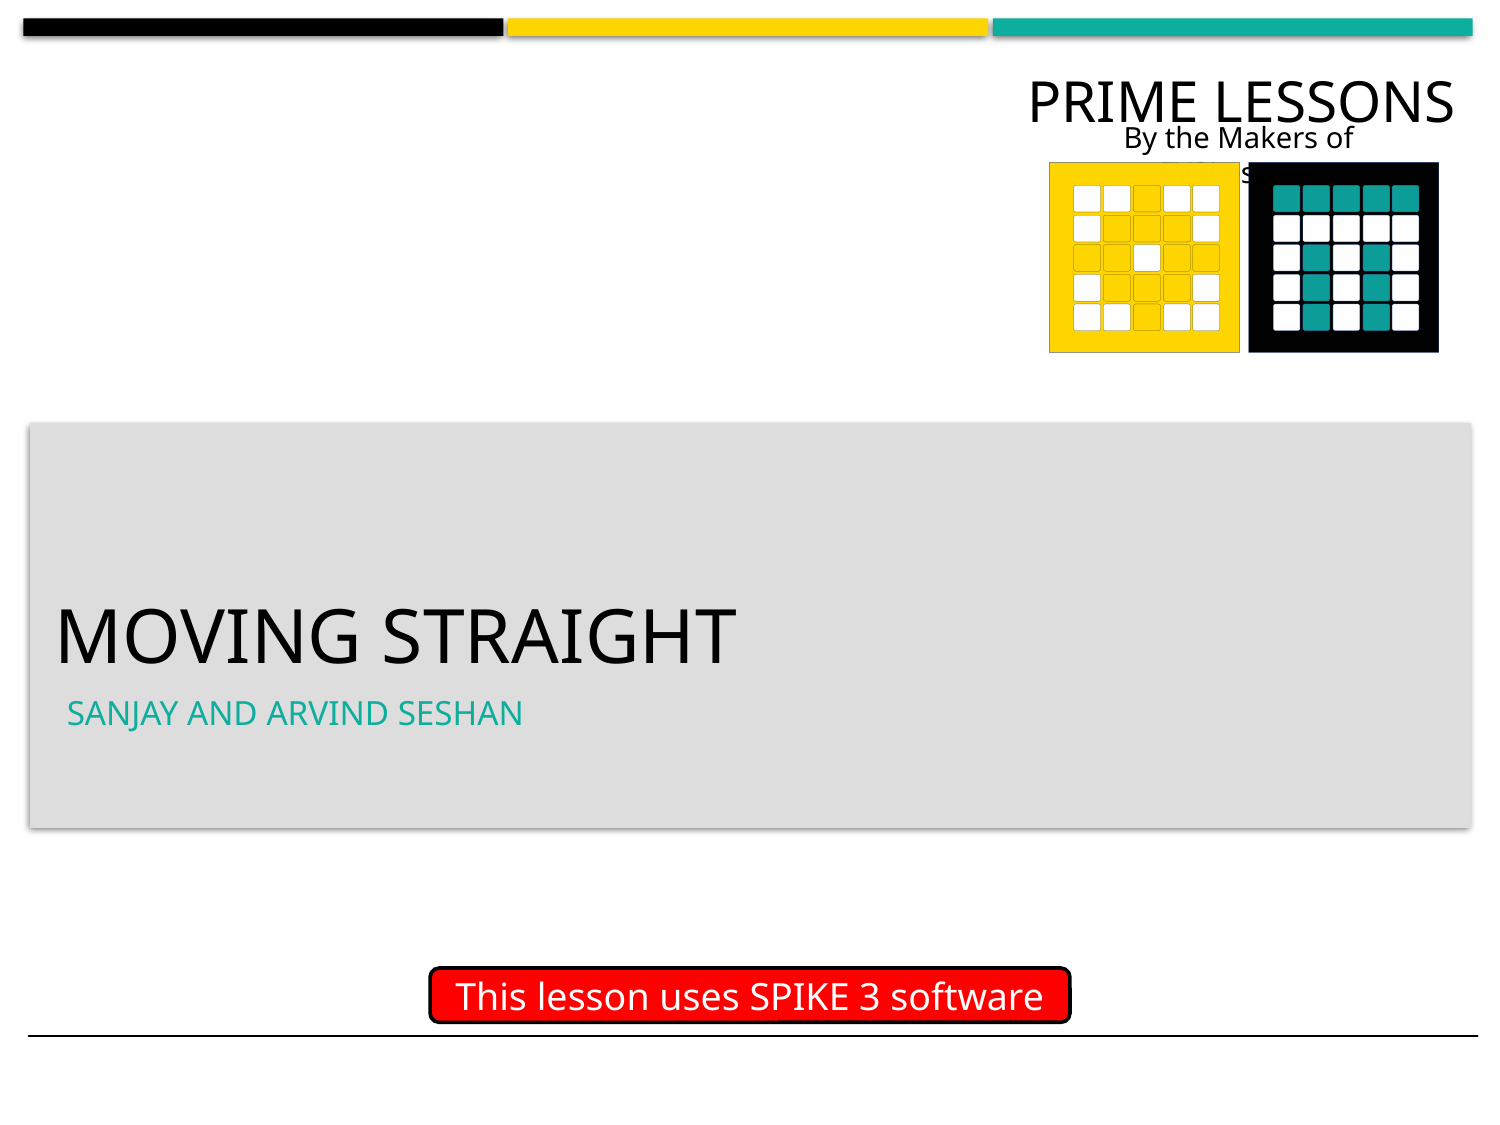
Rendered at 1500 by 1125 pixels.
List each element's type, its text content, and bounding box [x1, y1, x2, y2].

text_box This lesson uses SPIKE 3 software [428, 966, 1072, 1025]
picture [1049, 162, 1240, 353]
picture [1248, 162, 1439, 353]
title Moving straight [39, 439, 1448, 686]
subtitle Sanjay and Arvind Seshan [51, 685, 994, 782]
